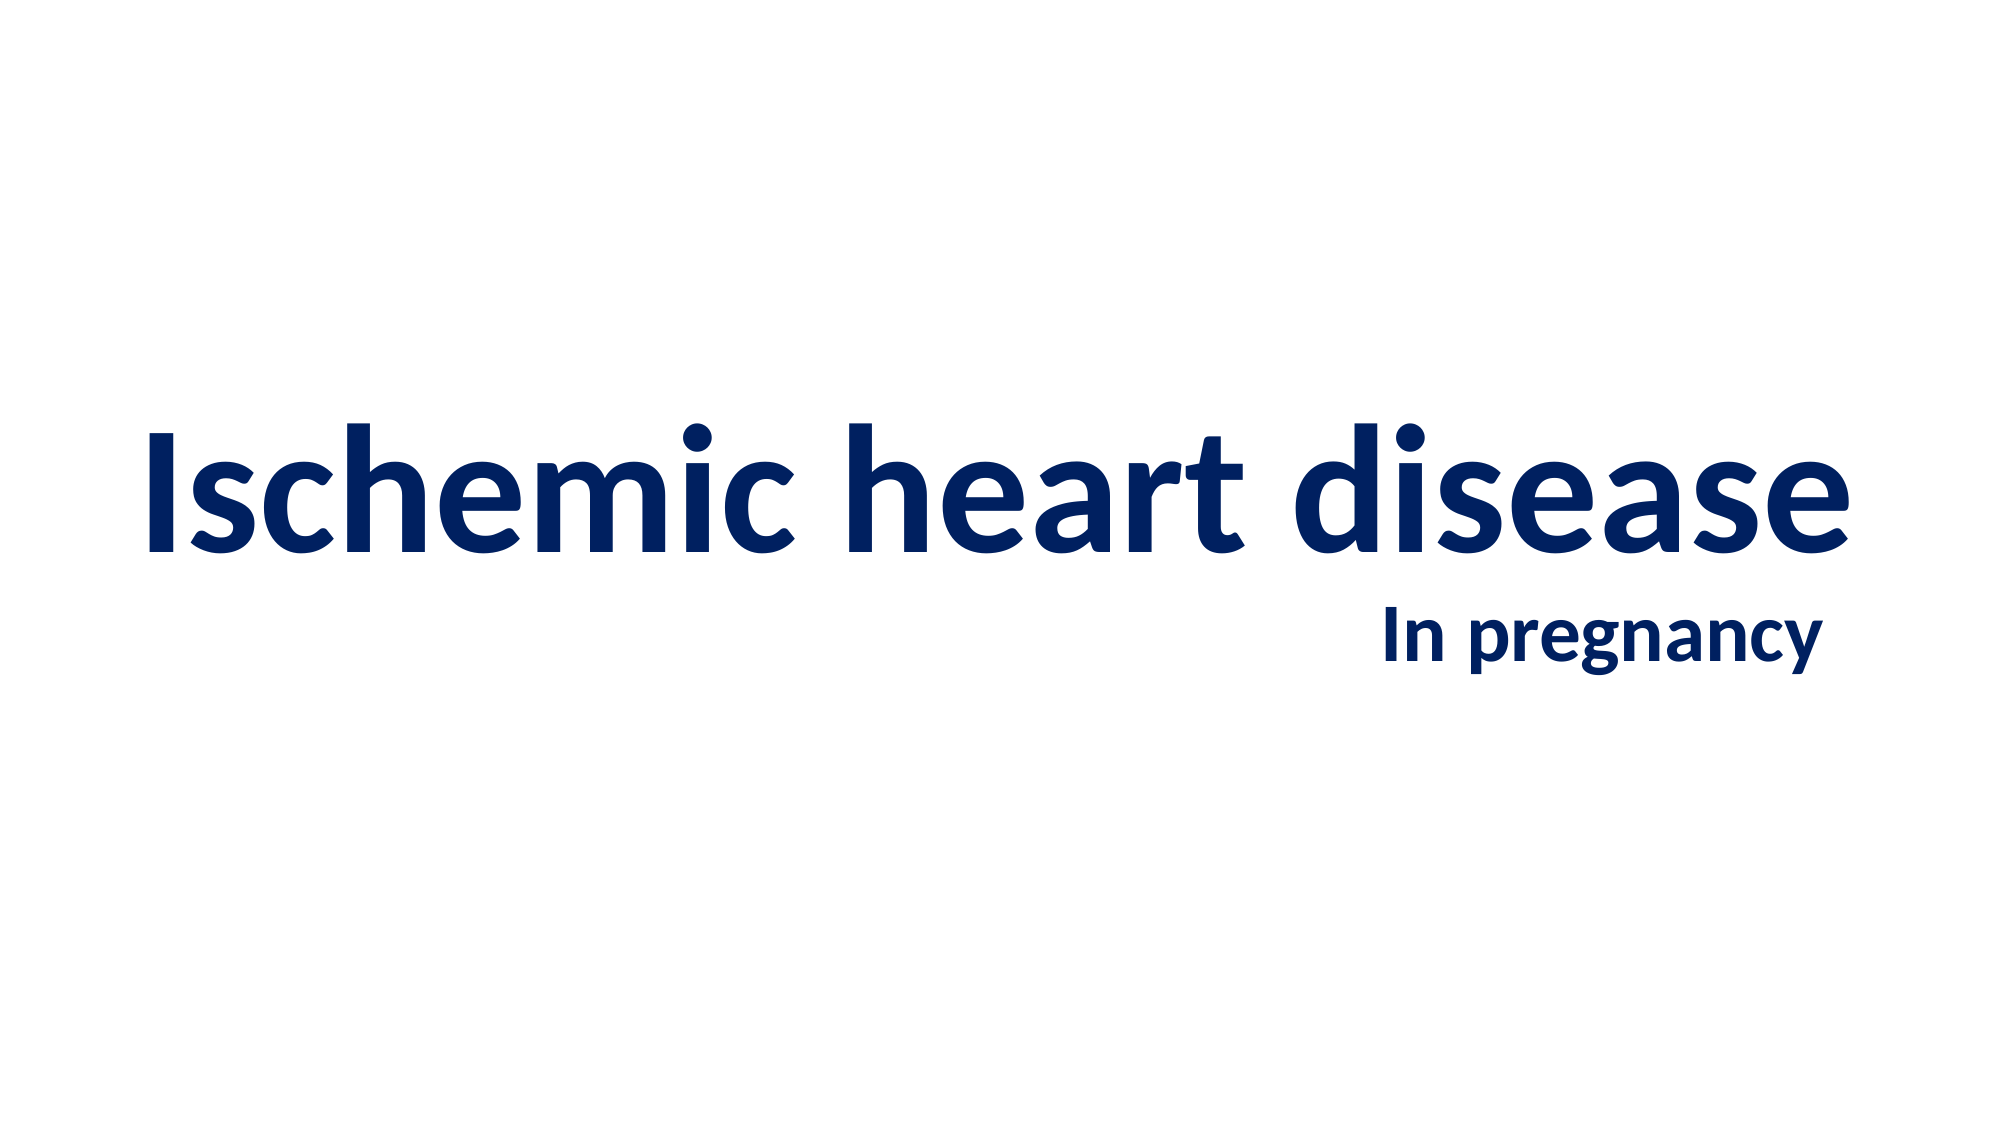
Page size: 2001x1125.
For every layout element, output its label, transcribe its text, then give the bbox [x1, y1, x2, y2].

title Ischemic heart disease In pregnancy [135, 377, 1861, 679]
